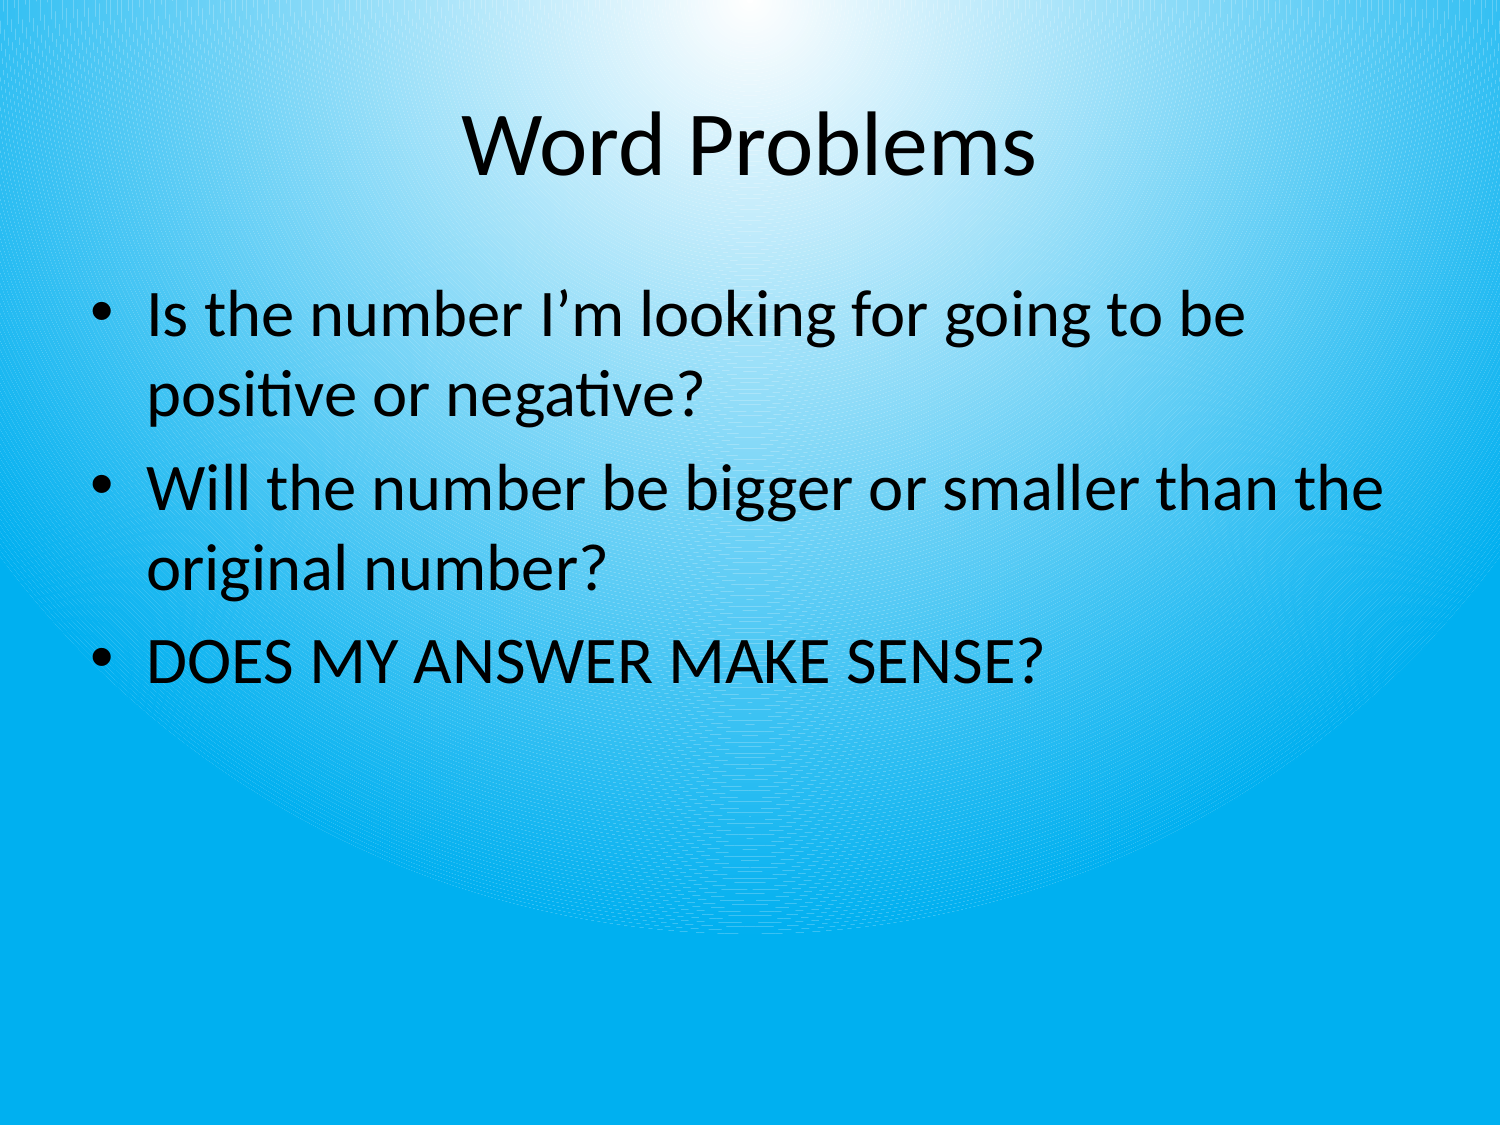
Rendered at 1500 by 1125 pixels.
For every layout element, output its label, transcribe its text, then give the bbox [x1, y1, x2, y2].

title Word Problems [75, 45, 1425, 233]
list Is the number I’m looking for going to be positive or negative? Will the number be bigger or smaller than the original number? DOES MY ANSWER MAKE SENSE? [75, 262, 1425, 1005]
